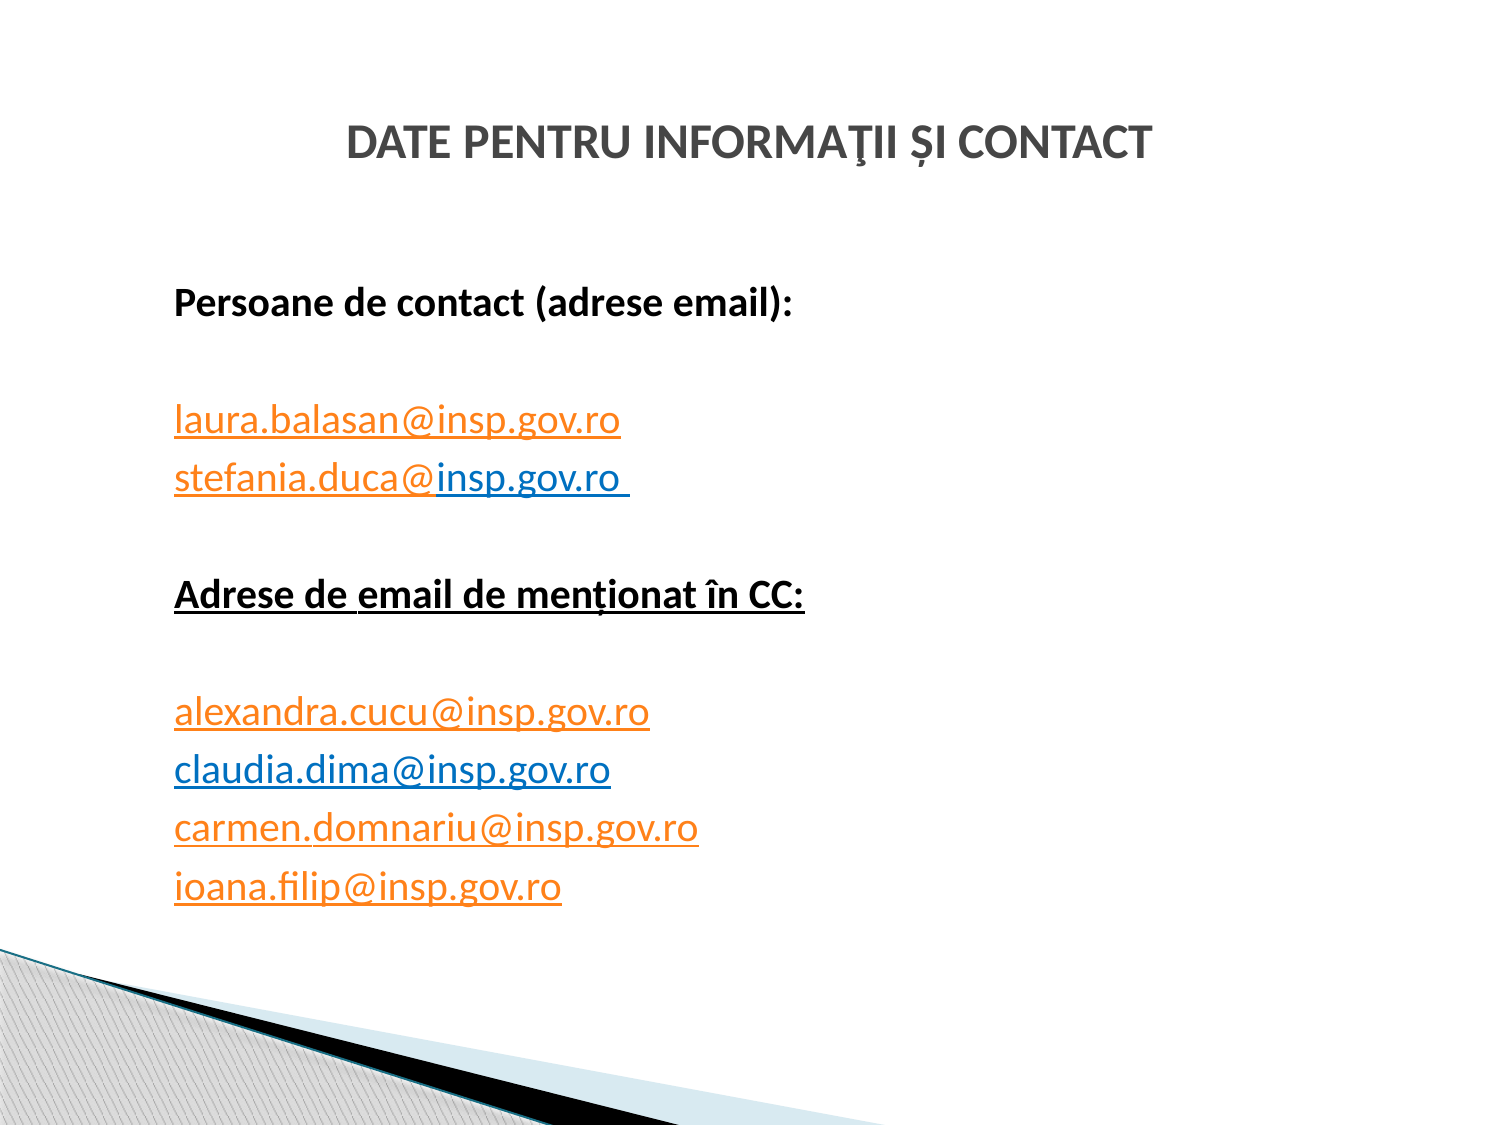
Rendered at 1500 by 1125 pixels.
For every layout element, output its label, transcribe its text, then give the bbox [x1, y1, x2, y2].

list Persoane de contact (adrese email): laura.balasan@insp.gov.ro stefania.duca@insp.gov.ro Adrese de email de menţionat în CC: alexandra.cucu@insp.gov.ro claudia.dima@insp.gov.ro carmen.domnariu@insp.gov.ro ioana.filip@insp.gov.ro [159, 267, 1265, 976]
title DATE PENTRU INFORMAŢII ŞI CONTACT [75, 45, 1425, 233]
